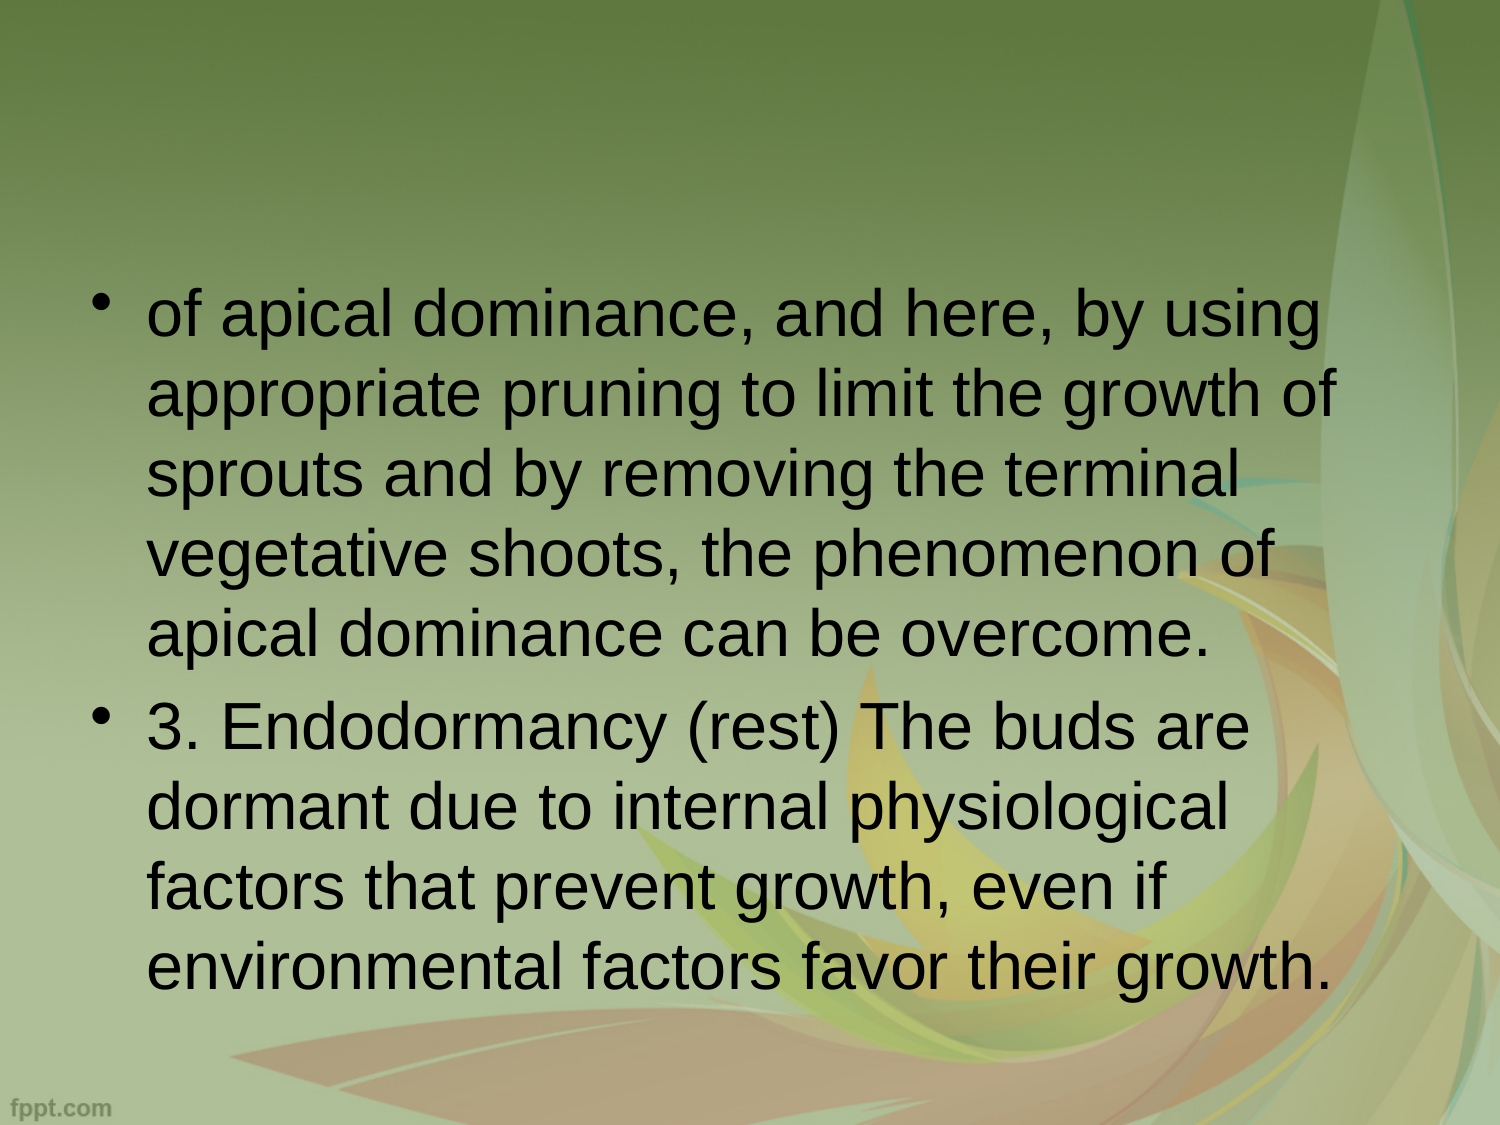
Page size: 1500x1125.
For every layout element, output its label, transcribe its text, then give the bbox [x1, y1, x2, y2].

list of apical dominance, and here, by using appropriate pruning to limit the growth of sprouts and by removing the terminal vegetative shoots, the phenomenon of apical dominance can be overcome. 3. Endodormancy (rest) The buds are dormant due to internal physiological factors that prevent growth, even if environmental factors favor their growth. [75, 262, 1425, 1005]
picture [0, 0, 1500, 1125]
